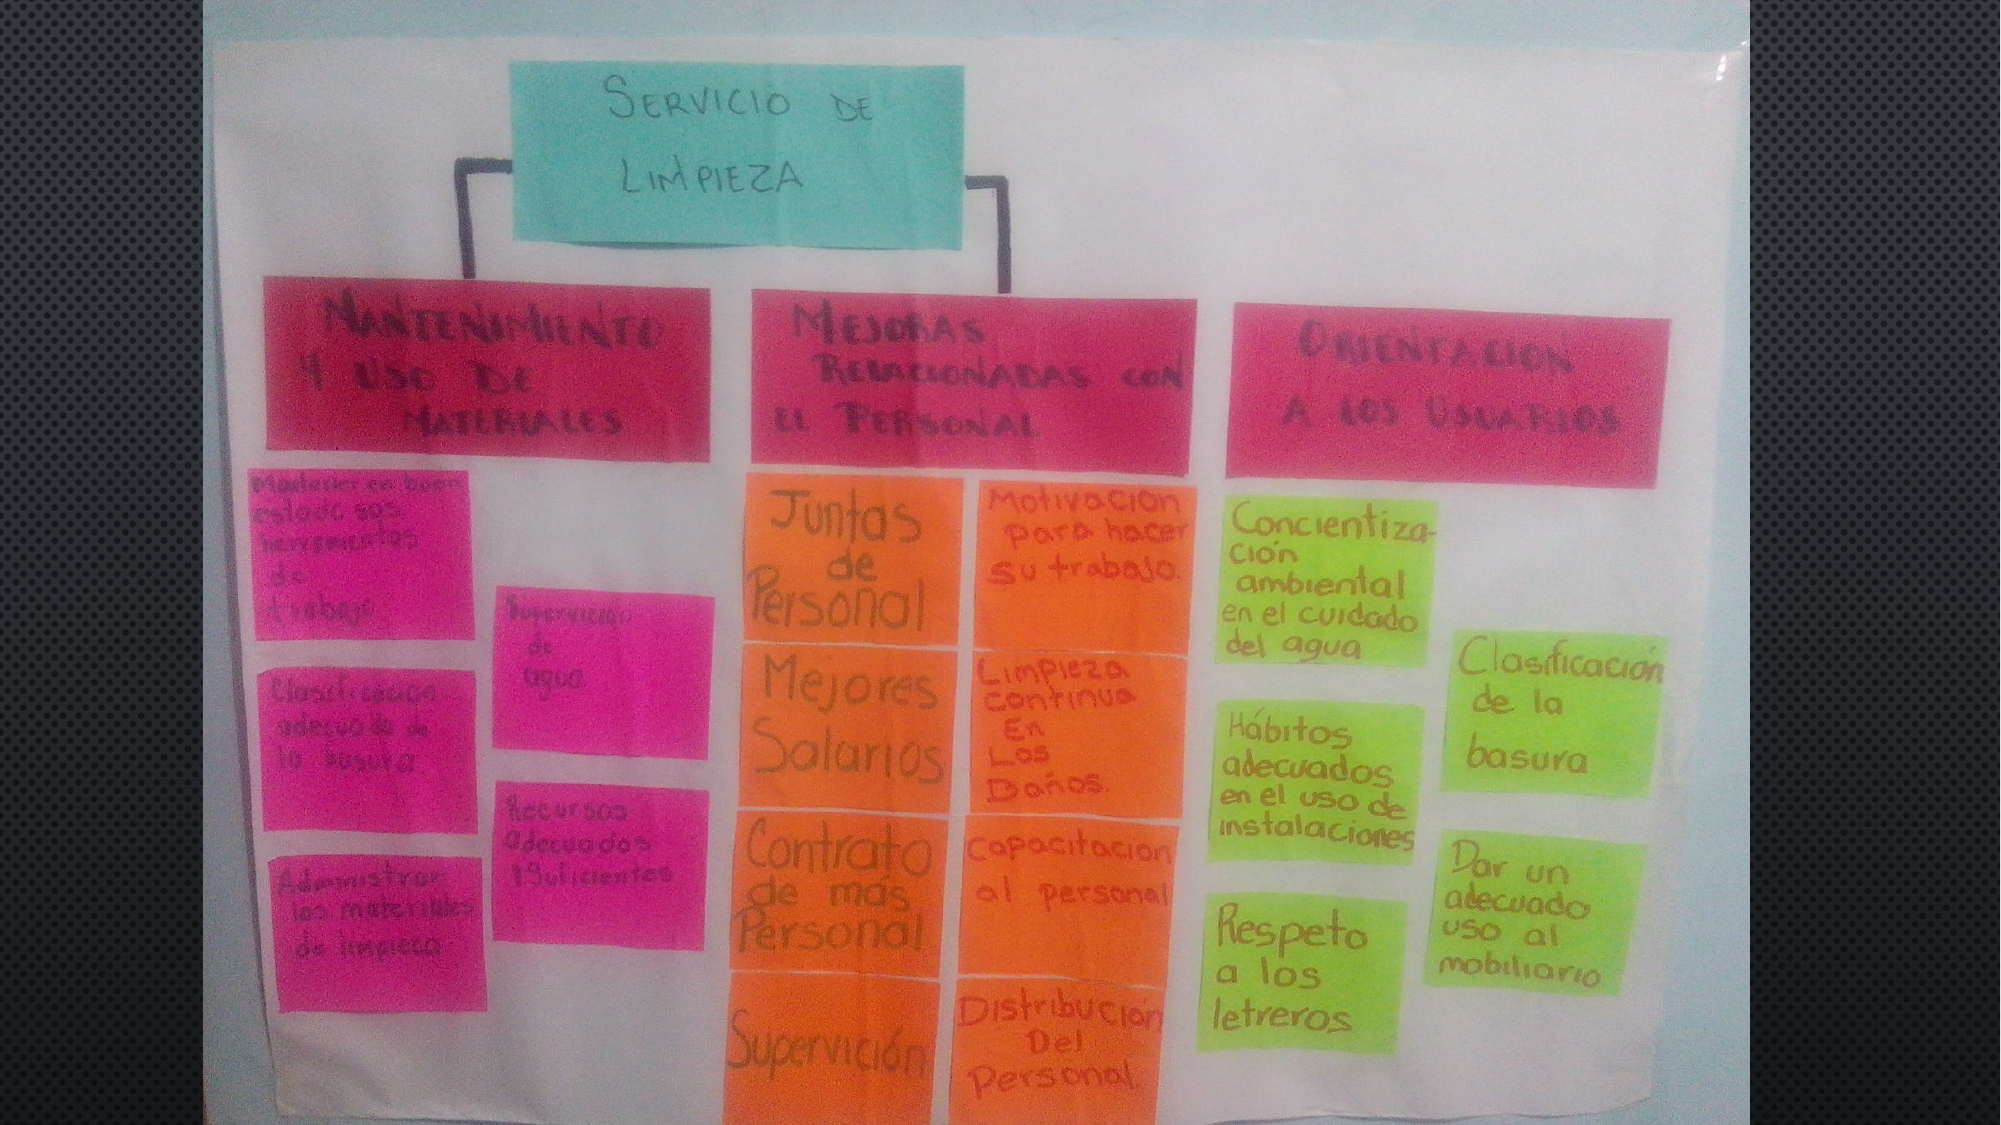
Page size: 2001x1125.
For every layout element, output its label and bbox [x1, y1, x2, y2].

picture [202, 0, 1751, 1125]
